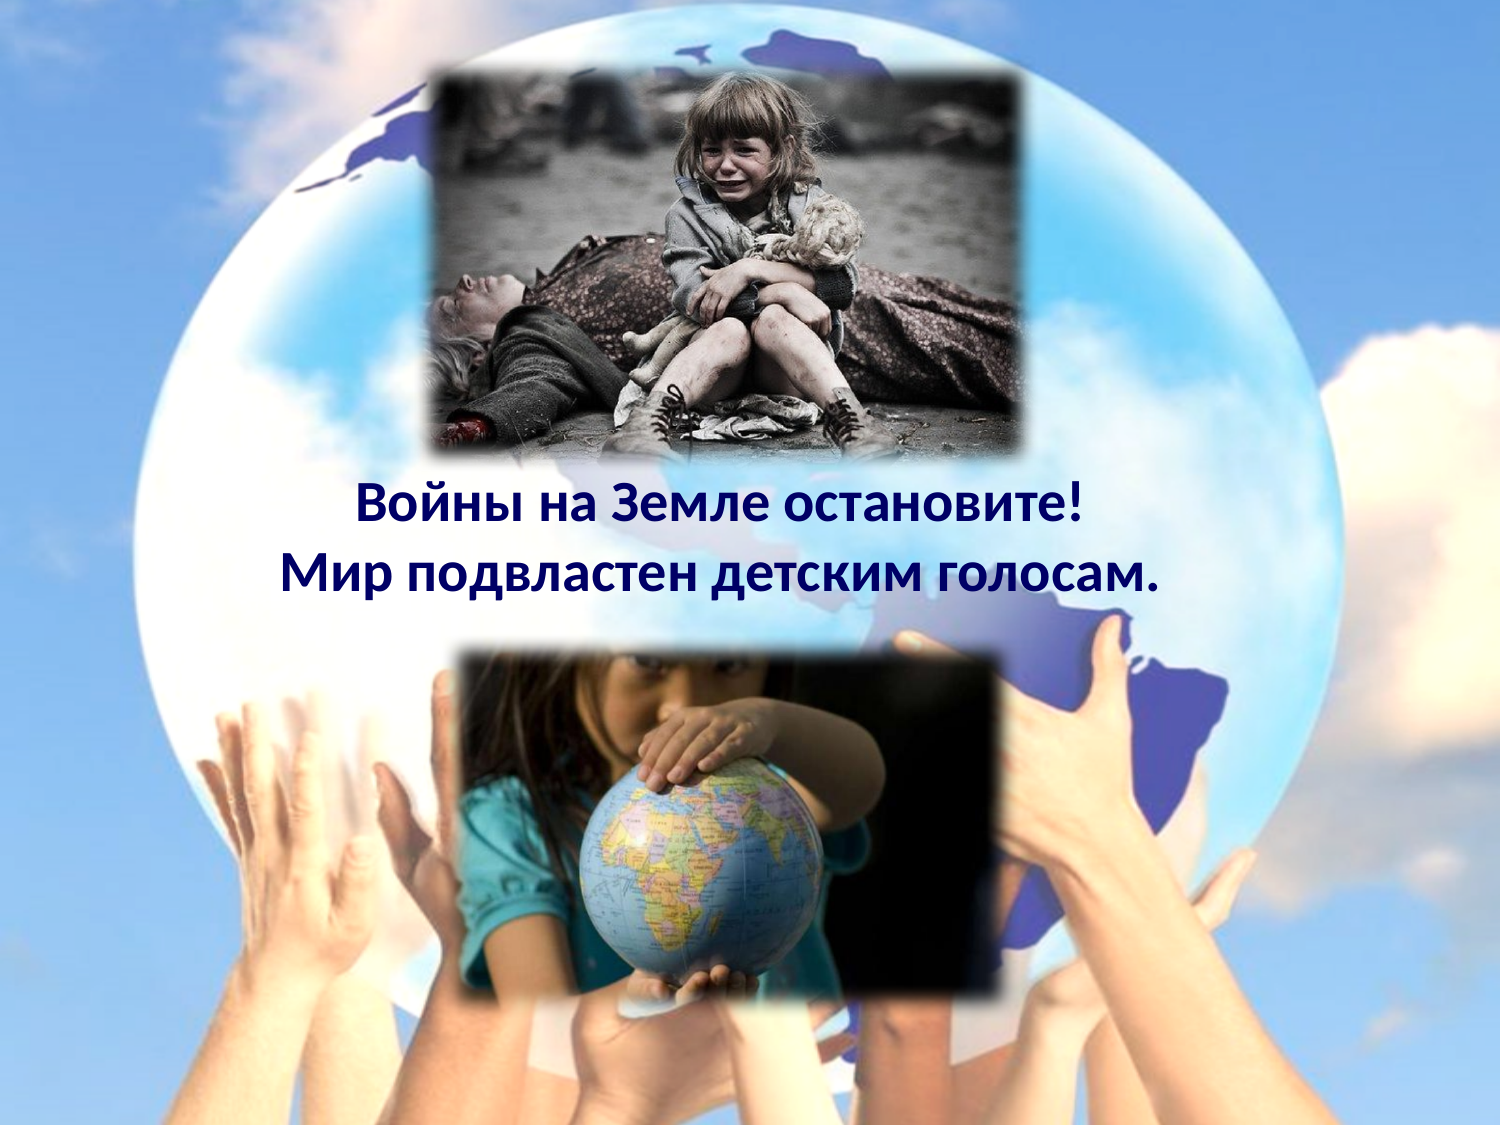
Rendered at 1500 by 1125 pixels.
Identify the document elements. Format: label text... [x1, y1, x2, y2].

picture [412, 54, 1039, 473]
picture [439, 633, 1020, 1019]
text_box Войны на Земле остановите! Мир подвластен детским голосам. [112, 456, 1329, 611]
